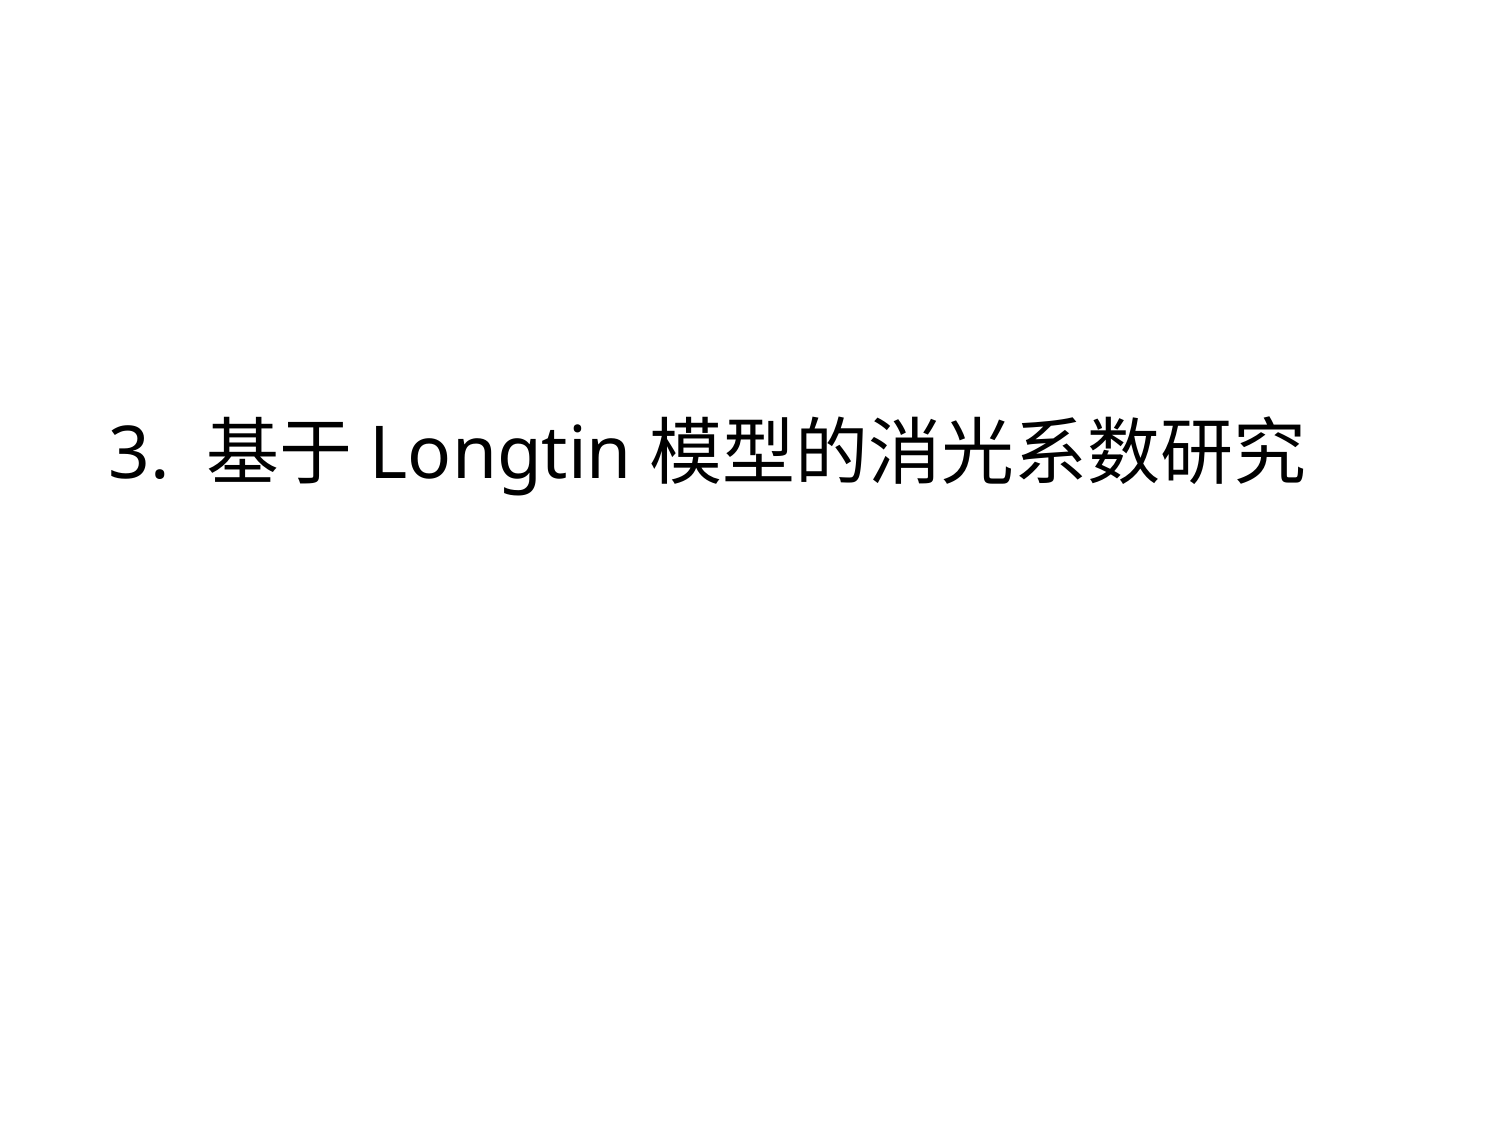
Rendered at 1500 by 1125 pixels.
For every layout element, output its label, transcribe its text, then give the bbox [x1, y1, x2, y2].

text_box 3. 基于Longtin模型的消光系数研究 [100, 397, 1315, 501]
